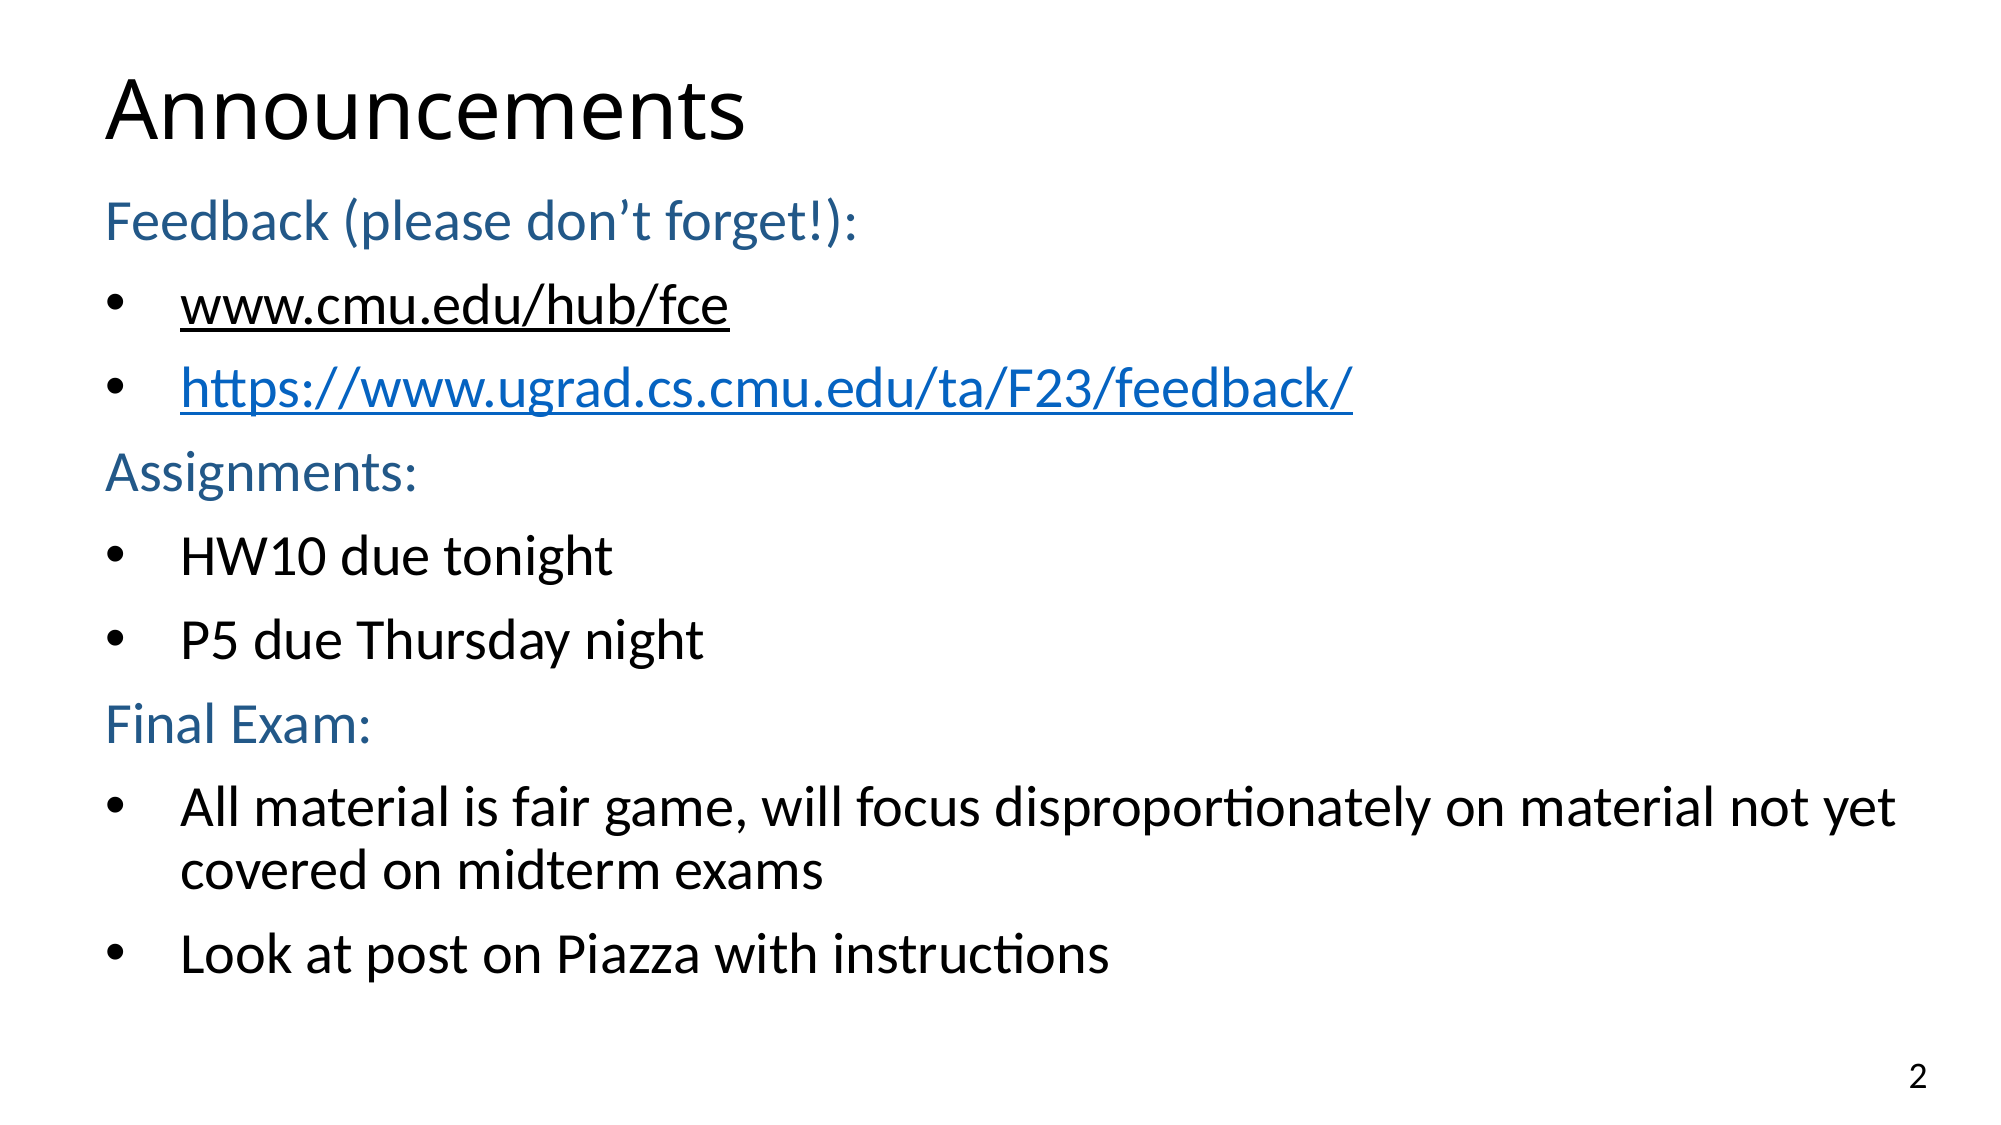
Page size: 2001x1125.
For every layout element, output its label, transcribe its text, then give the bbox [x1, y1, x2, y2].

title Announcements [90, 60, 1816, 164]
list Feedback (please don’t forget!): www.cmu.edu/hub/fce https://www.ugrad.cs.cmu.edu/ta/F23/feedback/ Assignments: HW10 due tonight P5 due Thursday night Final Exam: All material is fair game, will focus disproportionately on material not yet covered on midterm exams Look at post on Piazza with instructions [90, 182, 1935, 1085]
slide_number 2 [1492, 1043, 1943, 1104]
